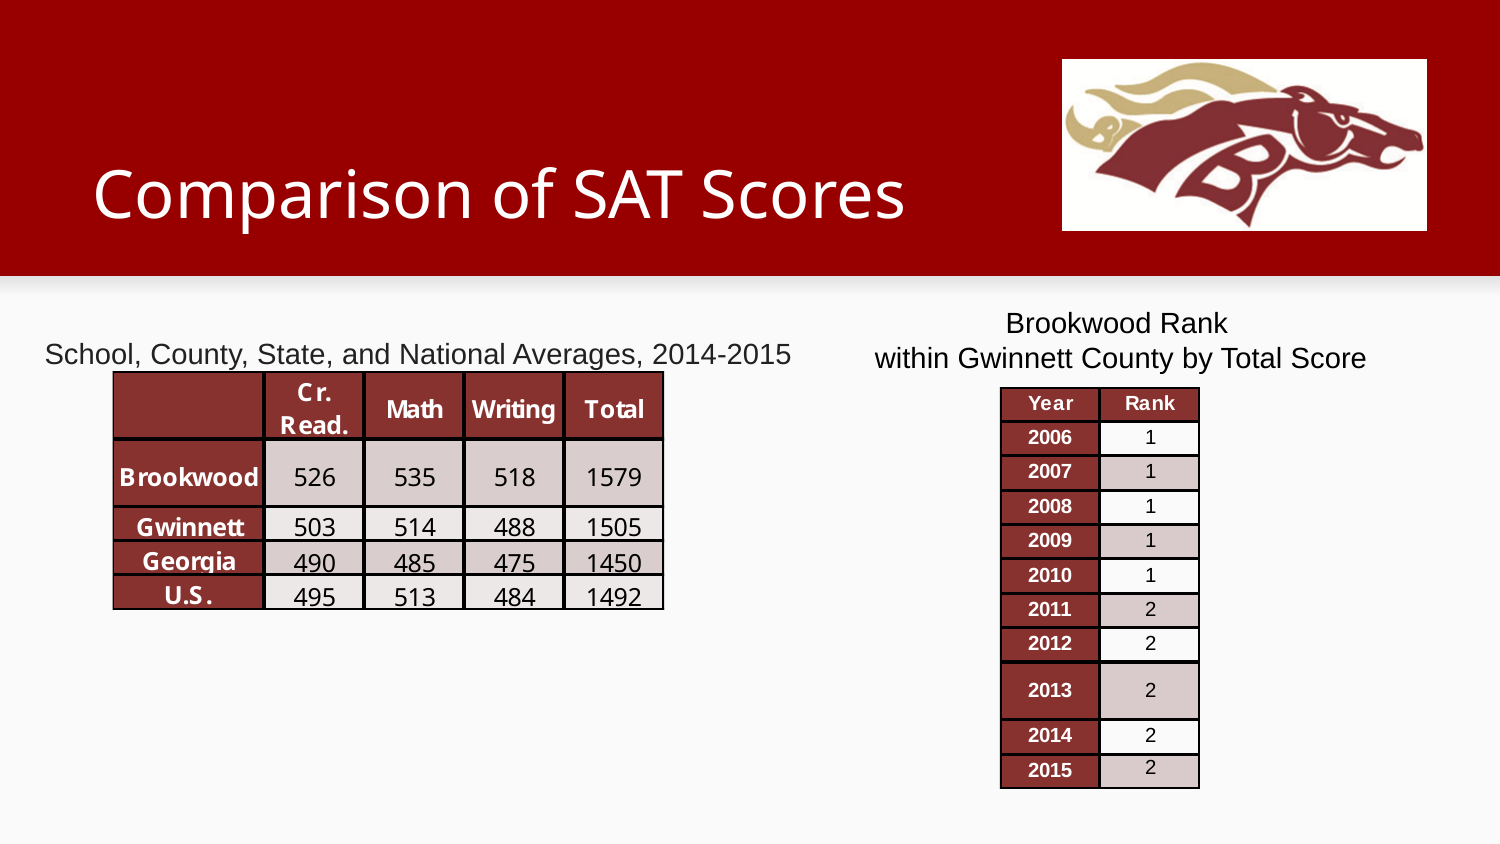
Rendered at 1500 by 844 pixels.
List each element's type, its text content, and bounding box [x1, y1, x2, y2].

title Comparison of SAT Scores [77, 121, 1427, 248]
list School, County, State, and National Averages, 2014-2015 [24, 314, 813, 360]
picture [112, 371, 666, 612]
picture [1062, 59, 1427, 231]
picture [999, 386, 1202, 791]
text_box Brookwood Rank within Gwinnett County by Total Score [851, 296, 1383, 382]
